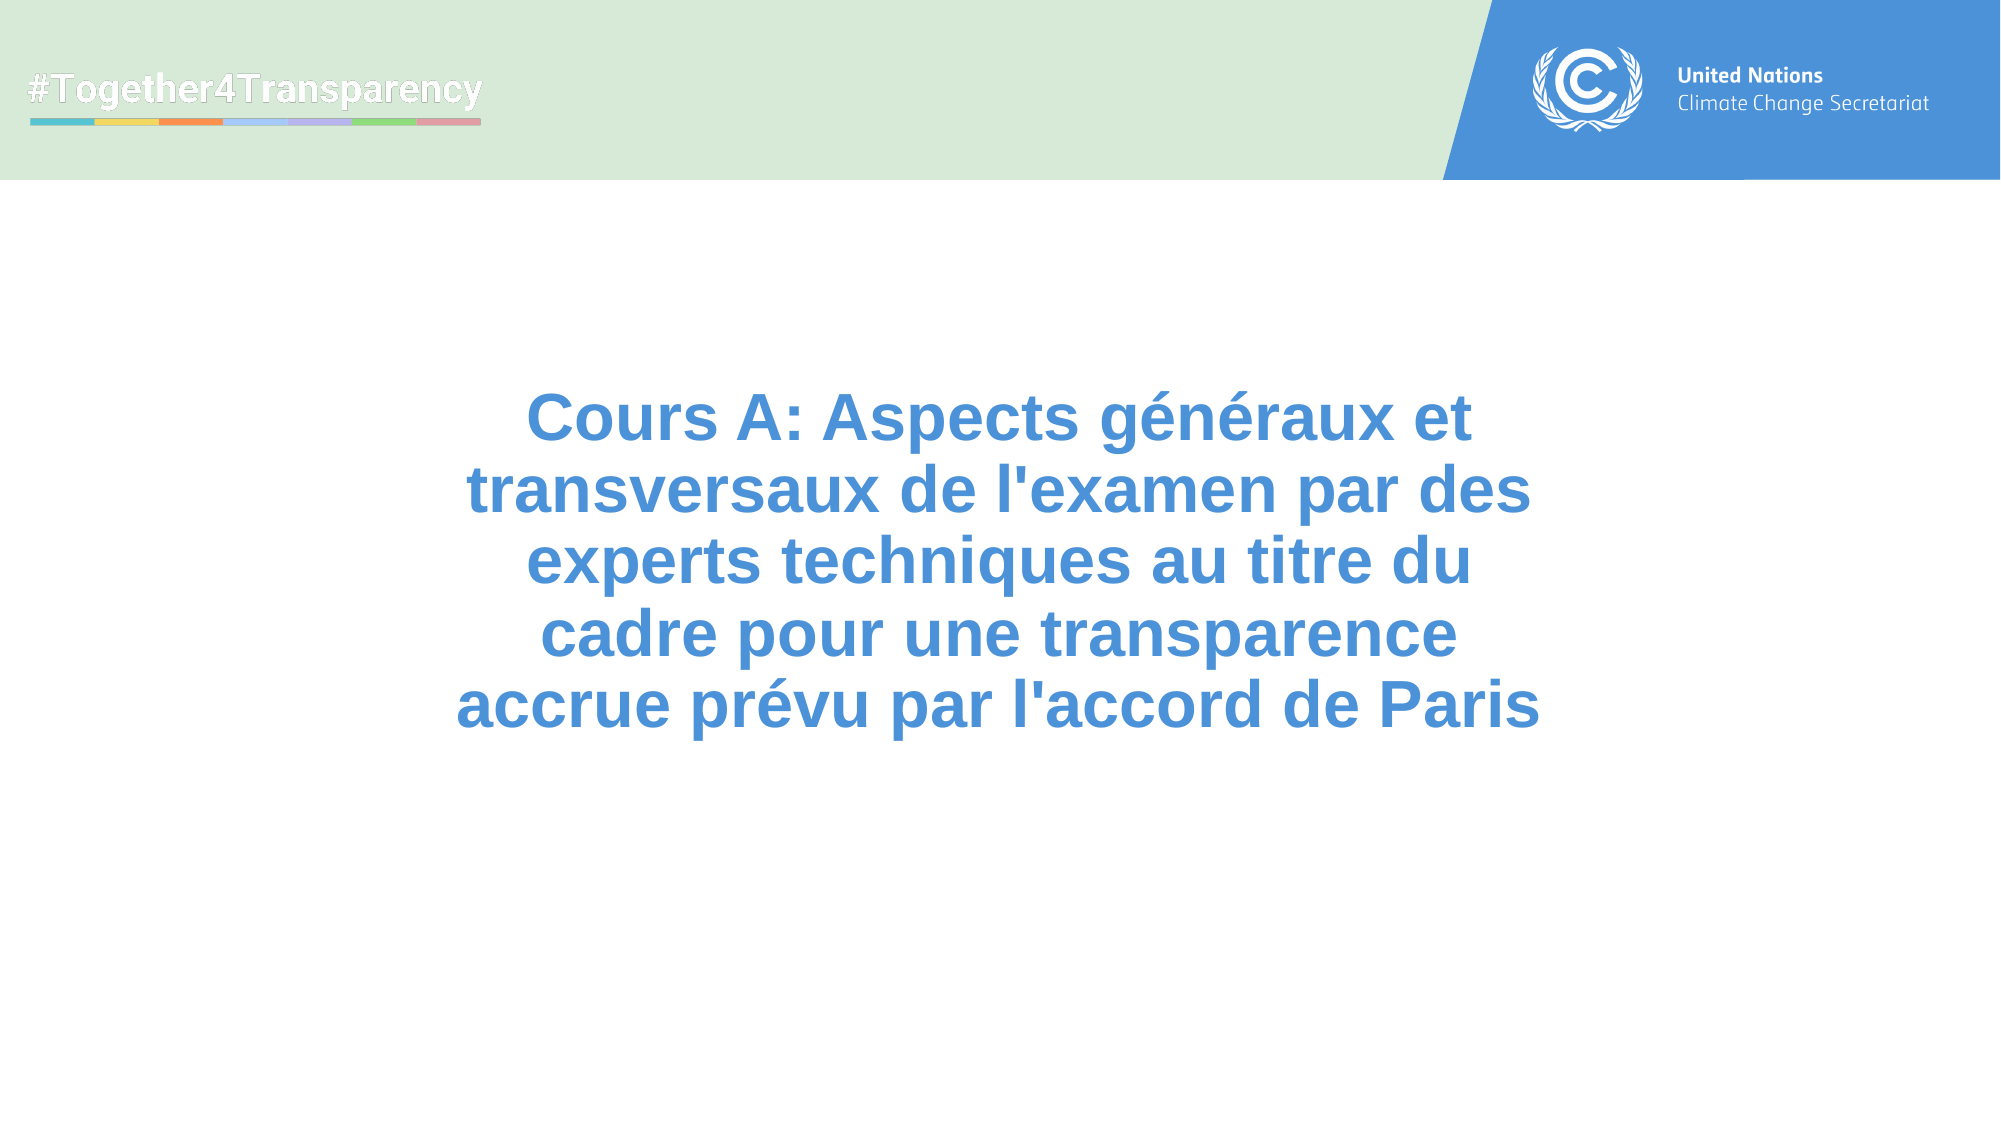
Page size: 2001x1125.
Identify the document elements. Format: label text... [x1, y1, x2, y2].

picture [0, 0, 509, 204]
list Cours A: Aspects généraux et transversaux de l'examen par des experts techniques au titre du cadre pour une transparence accrue prévu par l'accord de Paris [438, 324, 1562, 801]
picture [1533, 47, 1929, 132]
